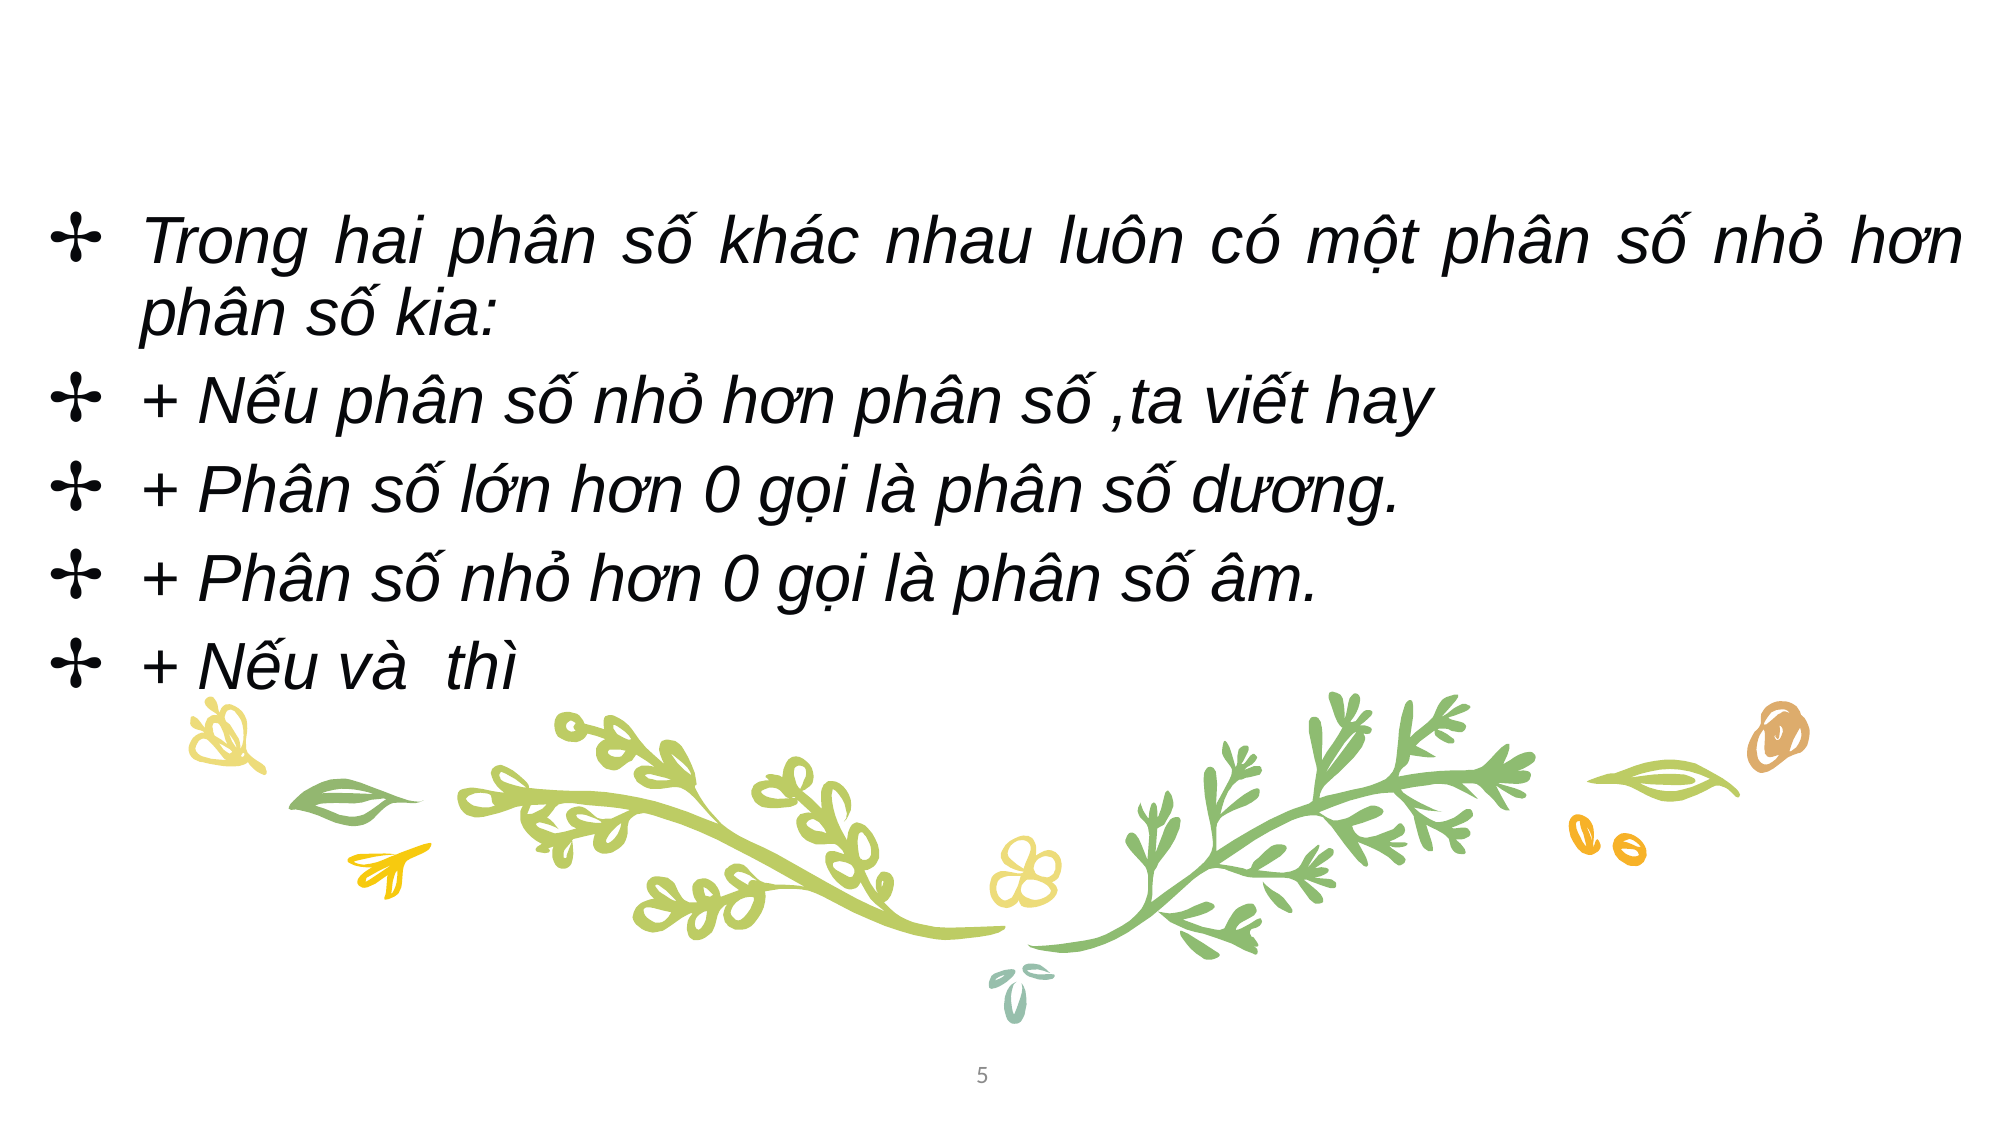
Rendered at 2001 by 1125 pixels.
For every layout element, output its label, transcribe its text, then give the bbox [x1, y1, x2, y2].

slide_number 5 [939, 1038, 1025, 1125]
